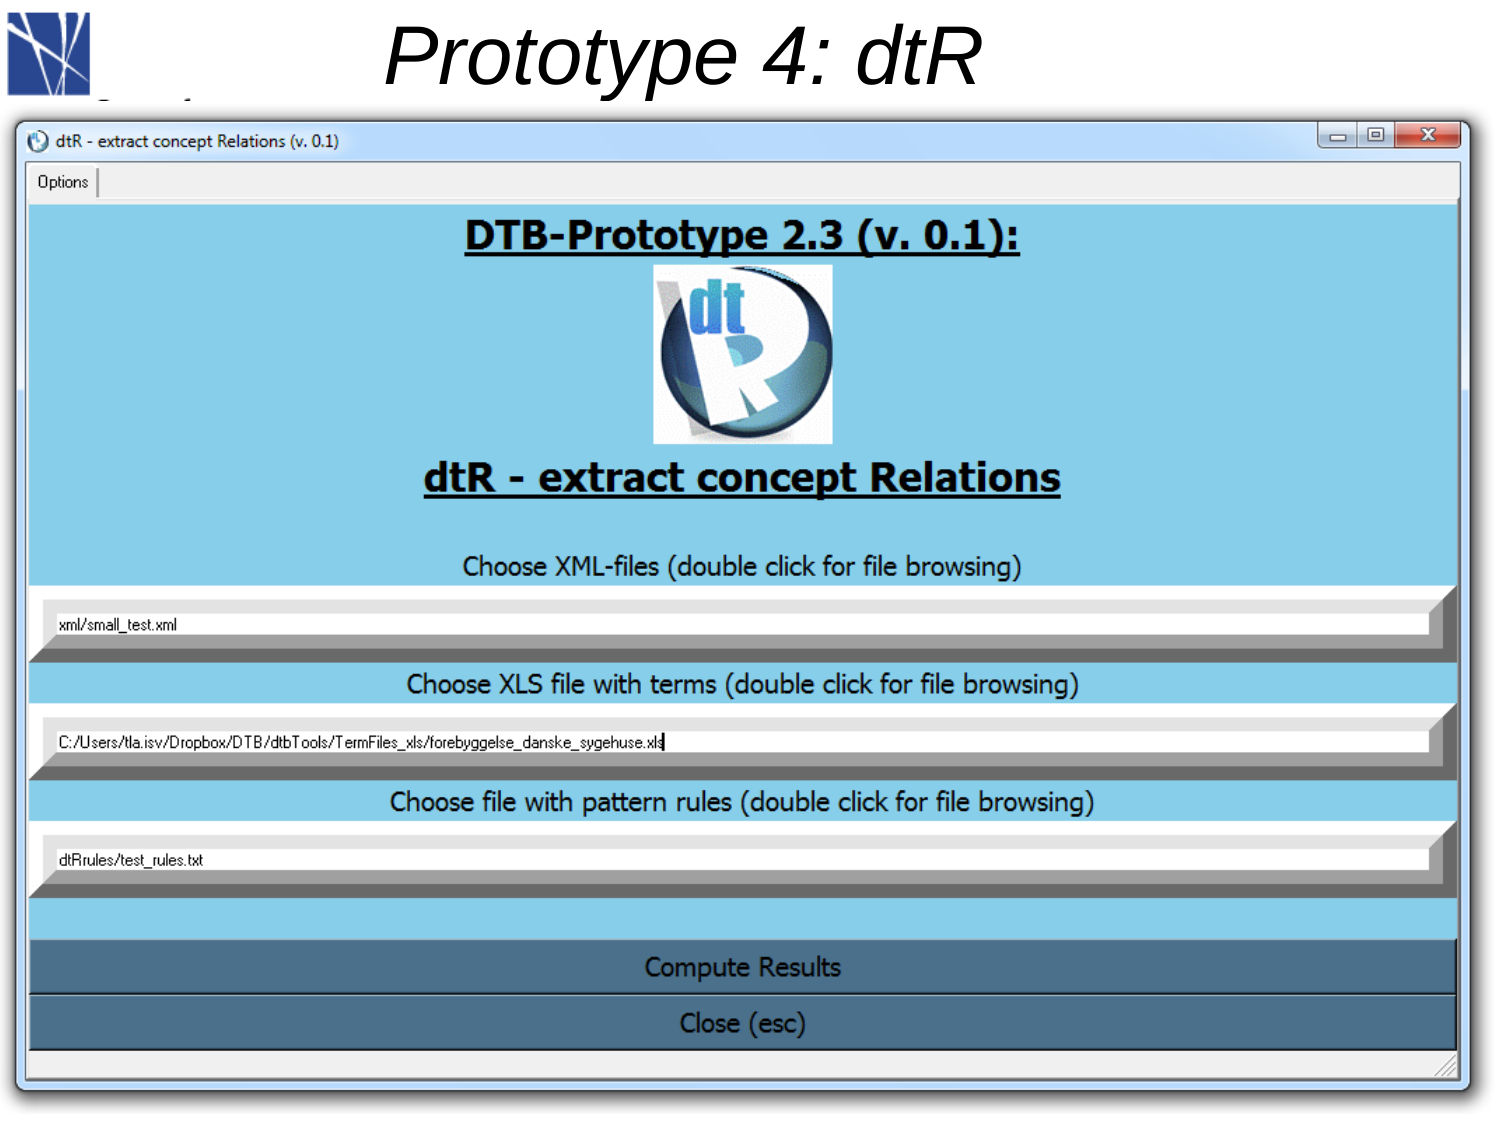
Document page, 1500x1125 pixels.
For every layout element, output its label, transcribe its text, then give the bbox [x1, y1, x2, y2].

title Prototype 4: dtR [368, 0, 1500, 132]
picture [0, 7, 1495, 1114]
